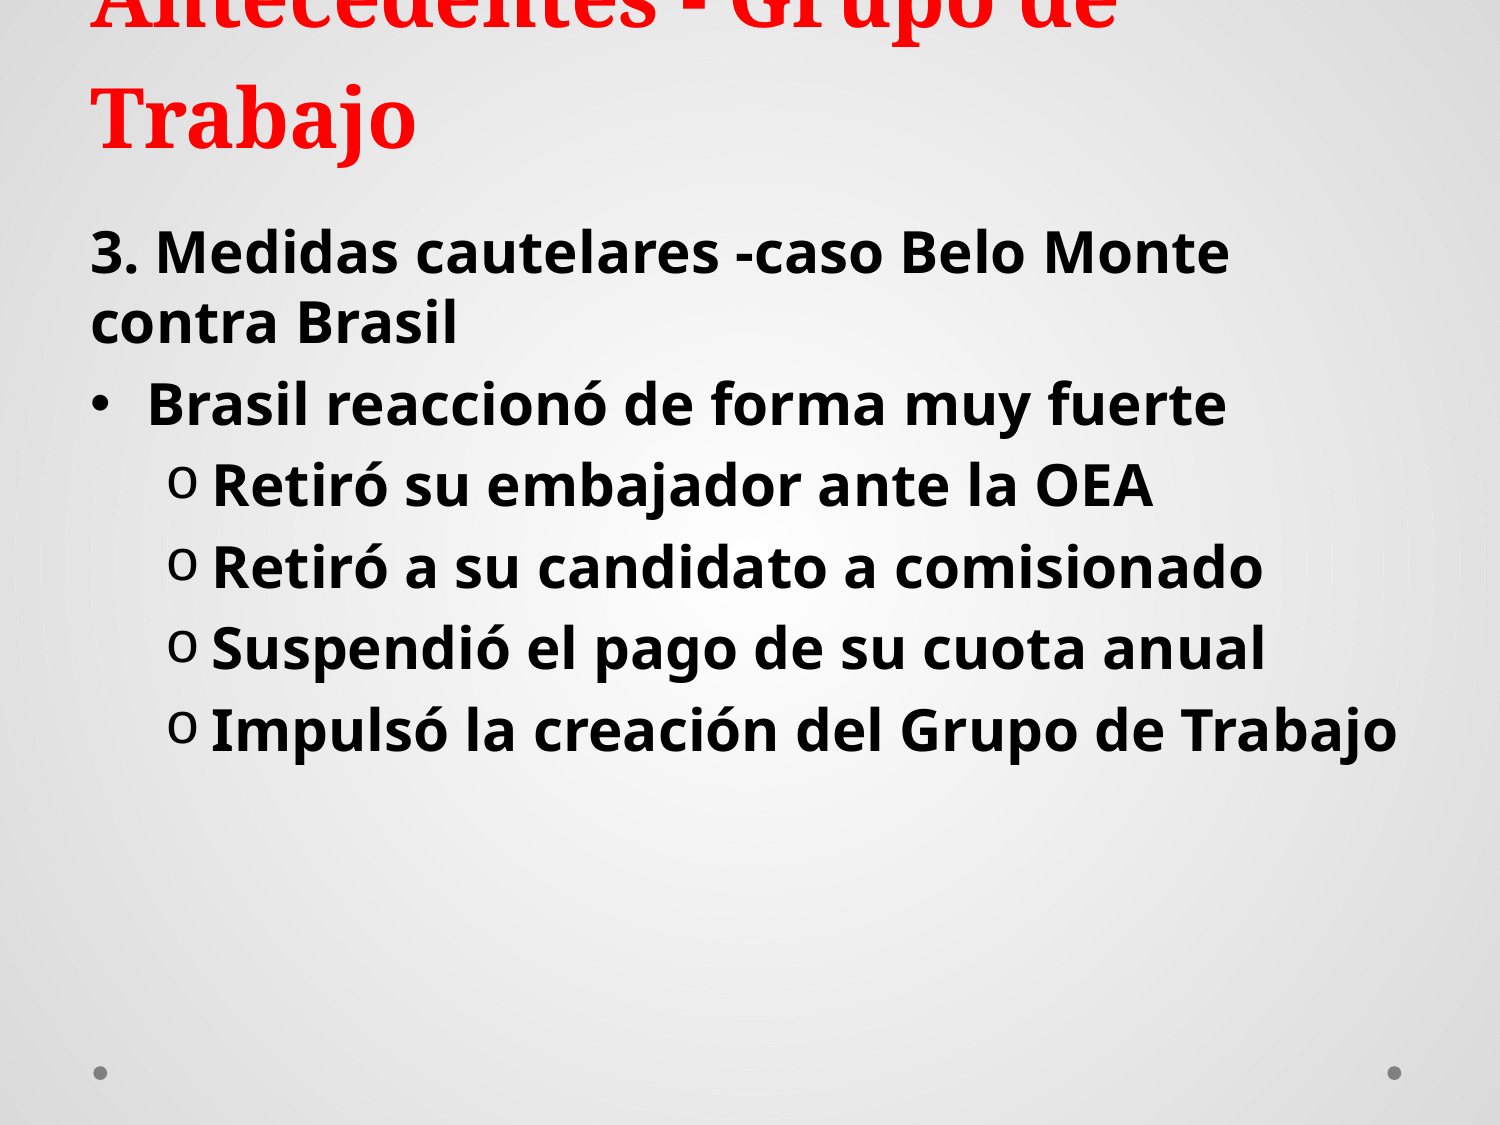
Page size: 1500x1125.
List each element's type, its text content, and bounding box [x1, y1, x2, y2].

title Antecedentes - Grupo de Trabajo [75, 0, 1425, 173]
list 3. Medidas cautelares -caso Belo Monte contra Brasil Brasil reaccionó de forma muy fuerte Retiró su embajador ante la OEA Retiró a su candidato a comisionado Suspendió el pago de su cuota anual Impulsó la creación del Grupo de Trabajo [75, 208, 1425, 1005]
